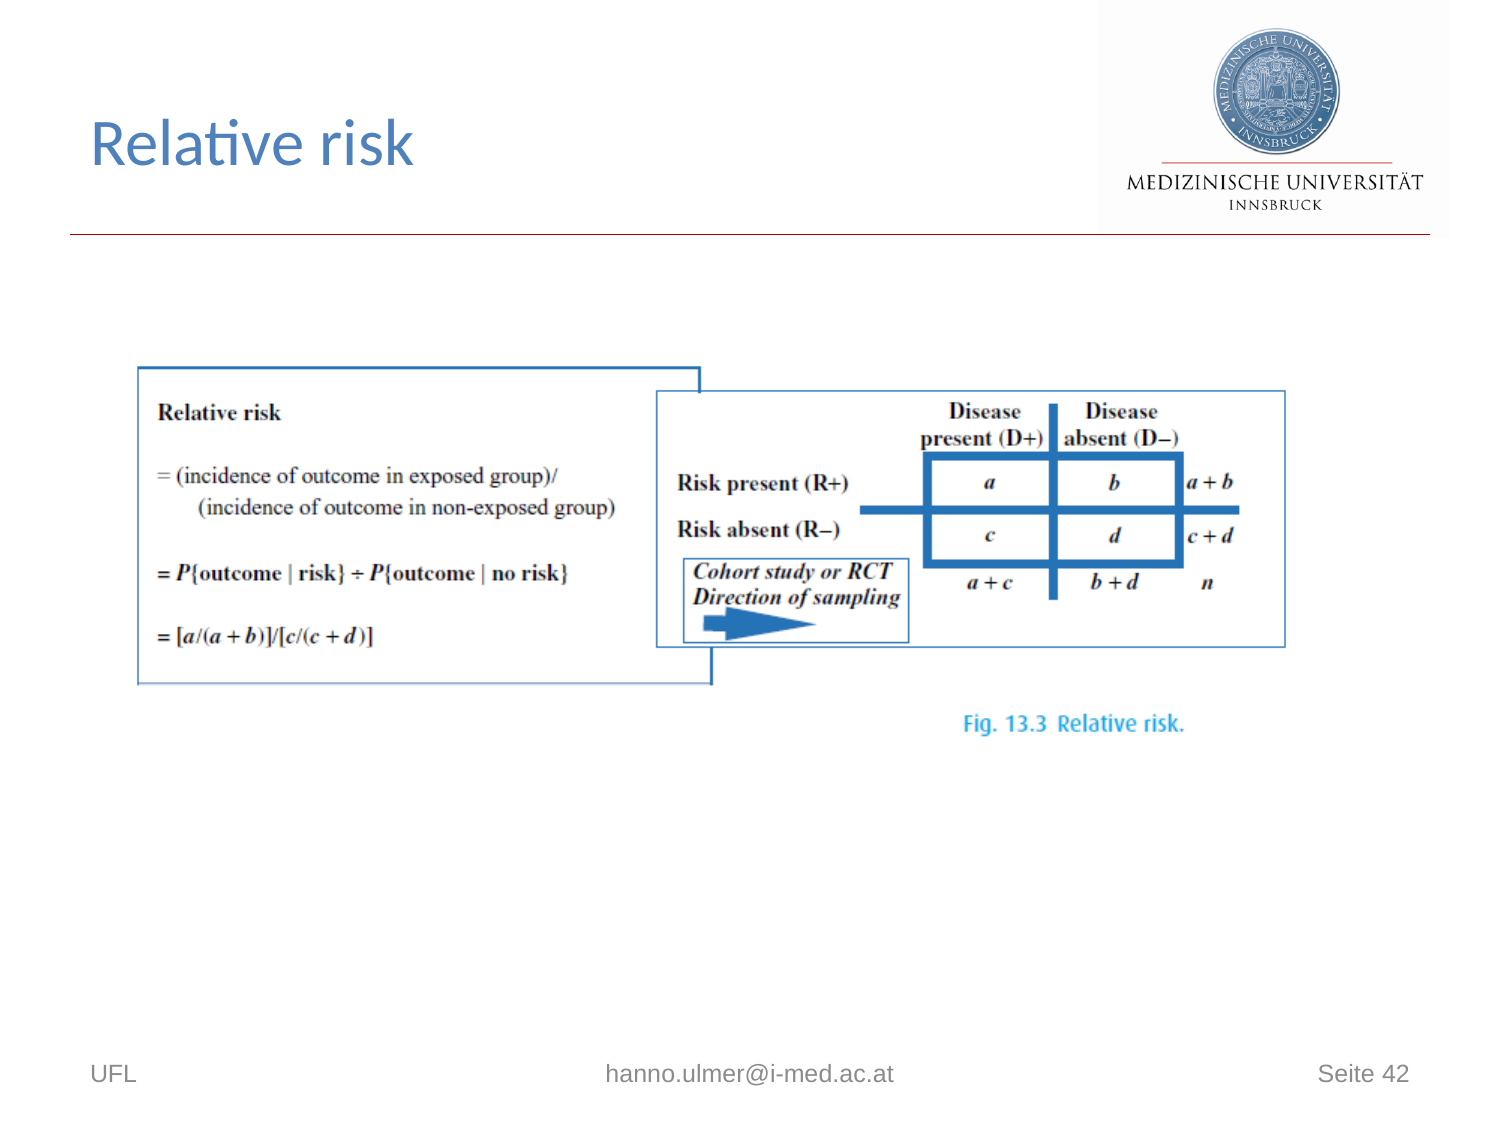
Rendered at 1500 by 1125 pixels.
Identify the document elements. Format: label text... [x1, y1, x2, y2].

title Relative risk [75, 45, 1090, 233]
picture [1098, 0, 1450, 238]
picture [88, 338, 1348, 752]
slide_number UFL [75, 1042, 425, 1103]
slide_number Seite 42 [1074, 1042, 1425, 1103]
footer hanno.ulmer@i-med.ac.at [512, 1042, 988, 1103]
